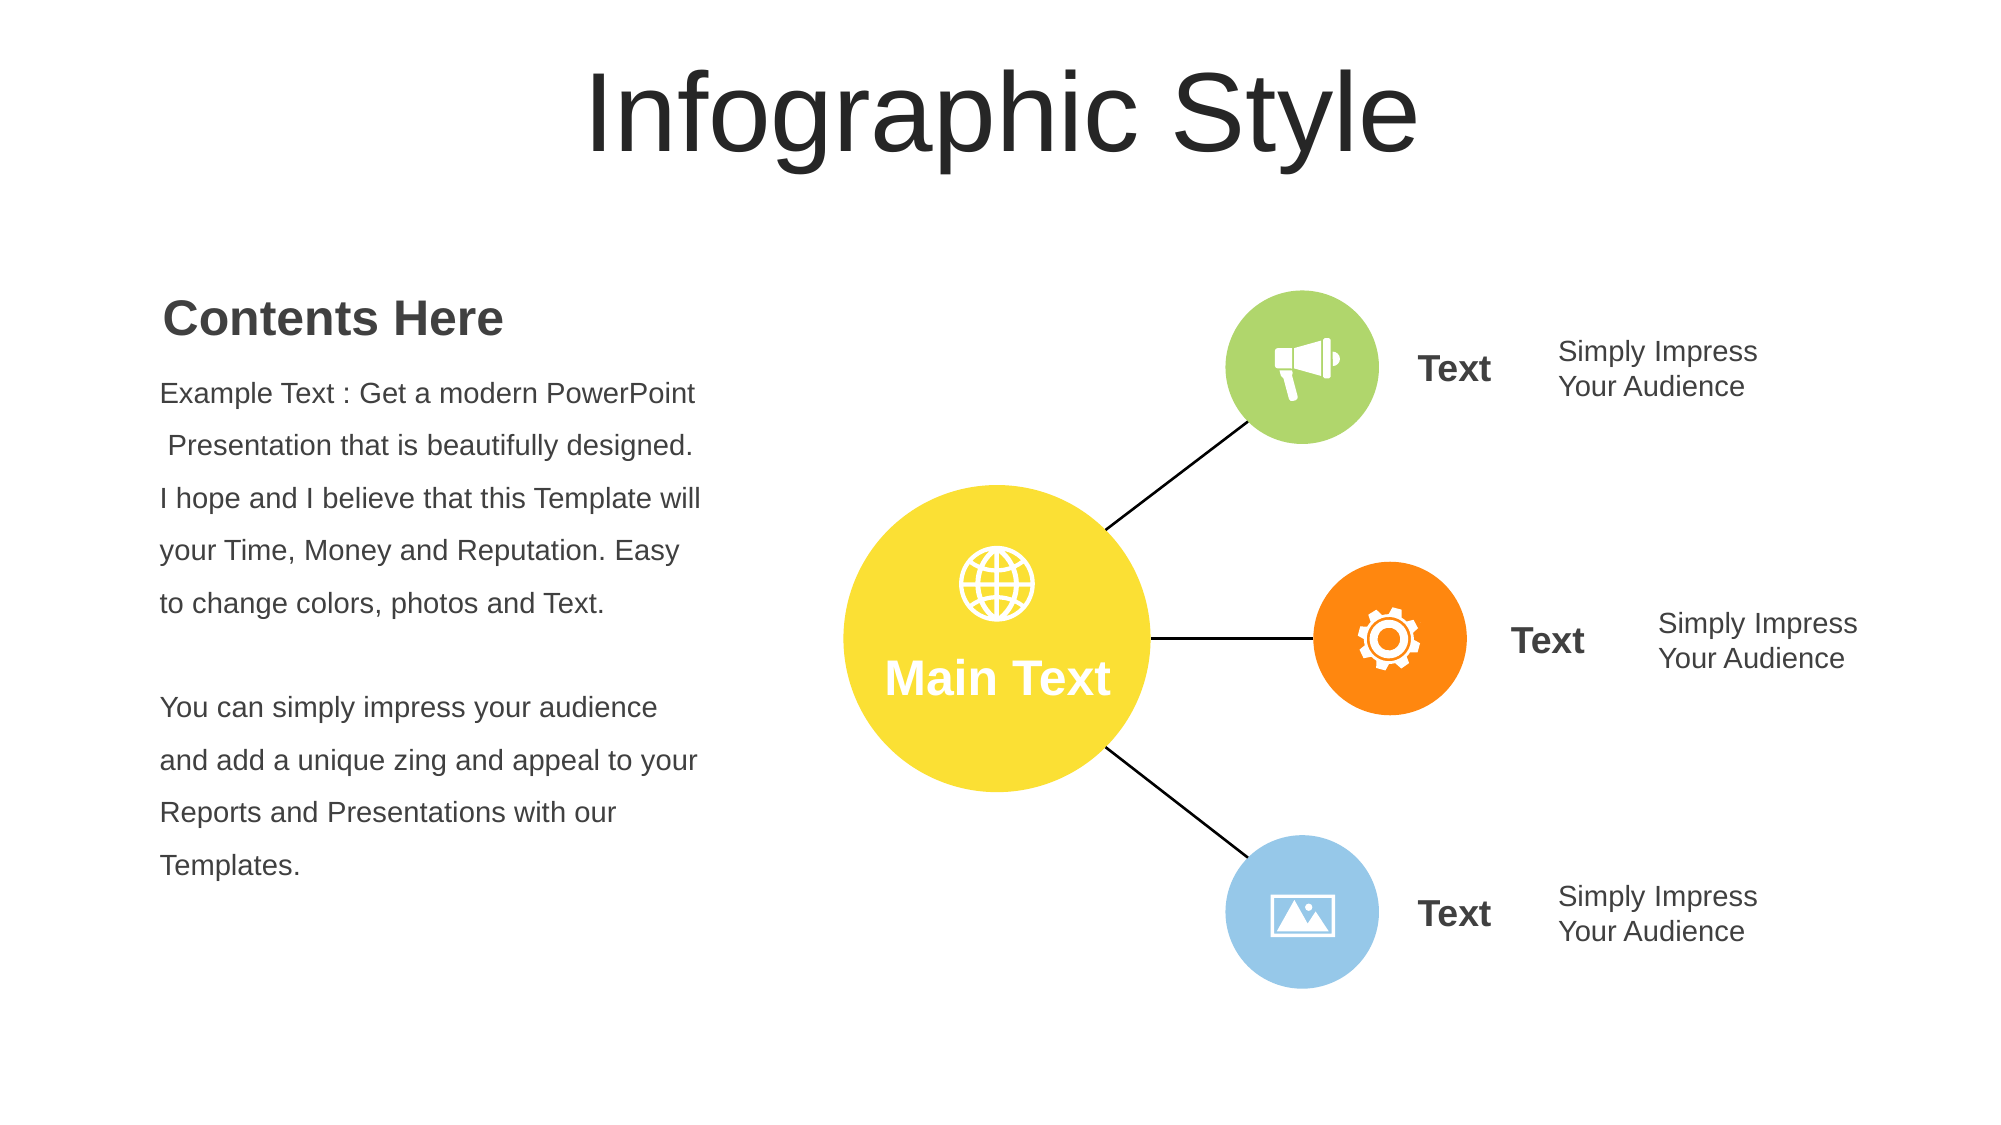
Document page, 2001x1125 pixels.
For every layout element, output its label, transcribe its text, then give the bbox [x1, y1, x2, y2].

text_box [1312, 560, 1468, 717]
text_box [1224, 834, 1381, 990]
list Infographic Style [53, 55, 1952, 175]
text_box [1269, 893, 1336, 938]
text_box Simply Impress Your Audience [1643, 597, 1904, 682]
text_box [1105, 747, 1248, 858]
text_box Simply Impress Your Audience [1543, 324, 1804, 410]
text_box [958, 544, 1036, 623]
text_box Text [1402, 881, 1521, 942]
text_box [1356, 606, 1422, 672]
text_box Text [1402, 336, 1521, 397]
text_box Main Text [848, 638, 1148, 713]
text_box Text [1496, 608, 1615, 668]
text_box [861, 713, 1133, 794]
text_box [147, 278, 715, 837]
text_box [1105, 421, 1248, 530]
text_box [1224, 289, 1381, 446]
text_box [842, 483, 1152, 680]
text_box [1273, 337, 1342, 403]
text_box Simply Impress Your Audience [1543, 869, 1804, 955]
